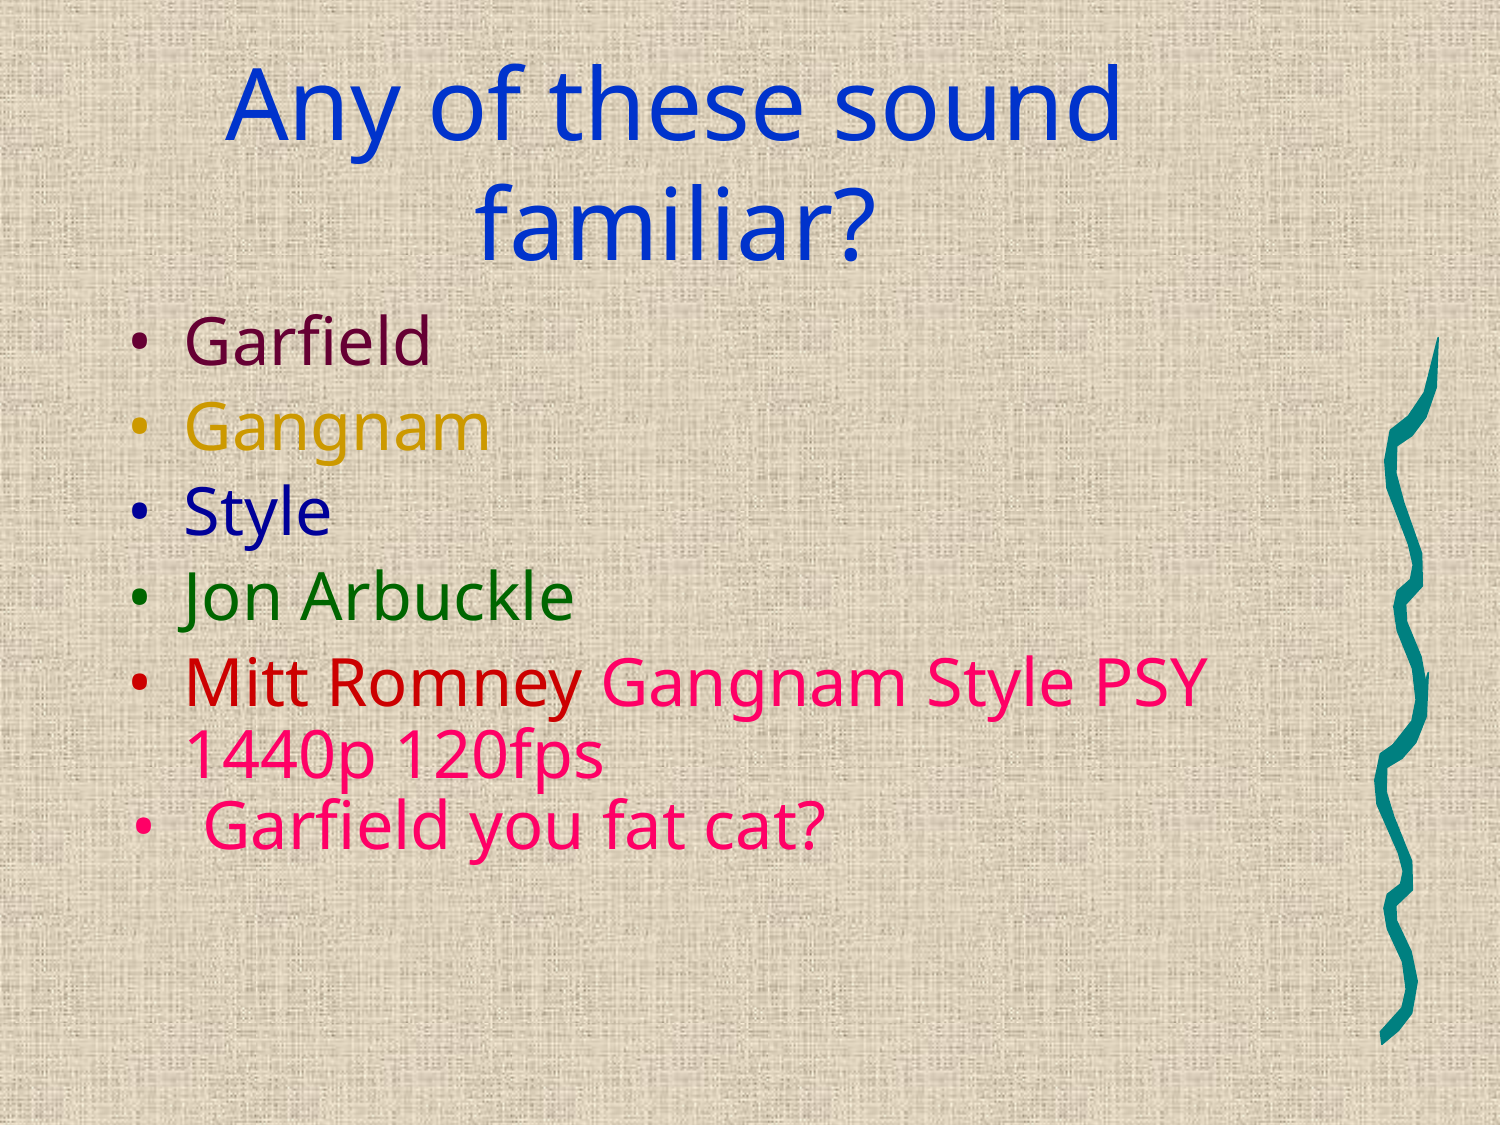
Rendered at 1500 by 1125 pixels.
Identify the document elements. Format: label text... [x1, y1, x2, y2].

picture [0, 0, 1500, 1125]
title Any of these sound familiar? [112, 24, 1240, 288]
list Garfield Gangnam Style Jon Arbuckle Mitt Romney Gangnam Style PSY 1440p 120fps Garfield you fat cat? [112, 299, 1375, 900]
